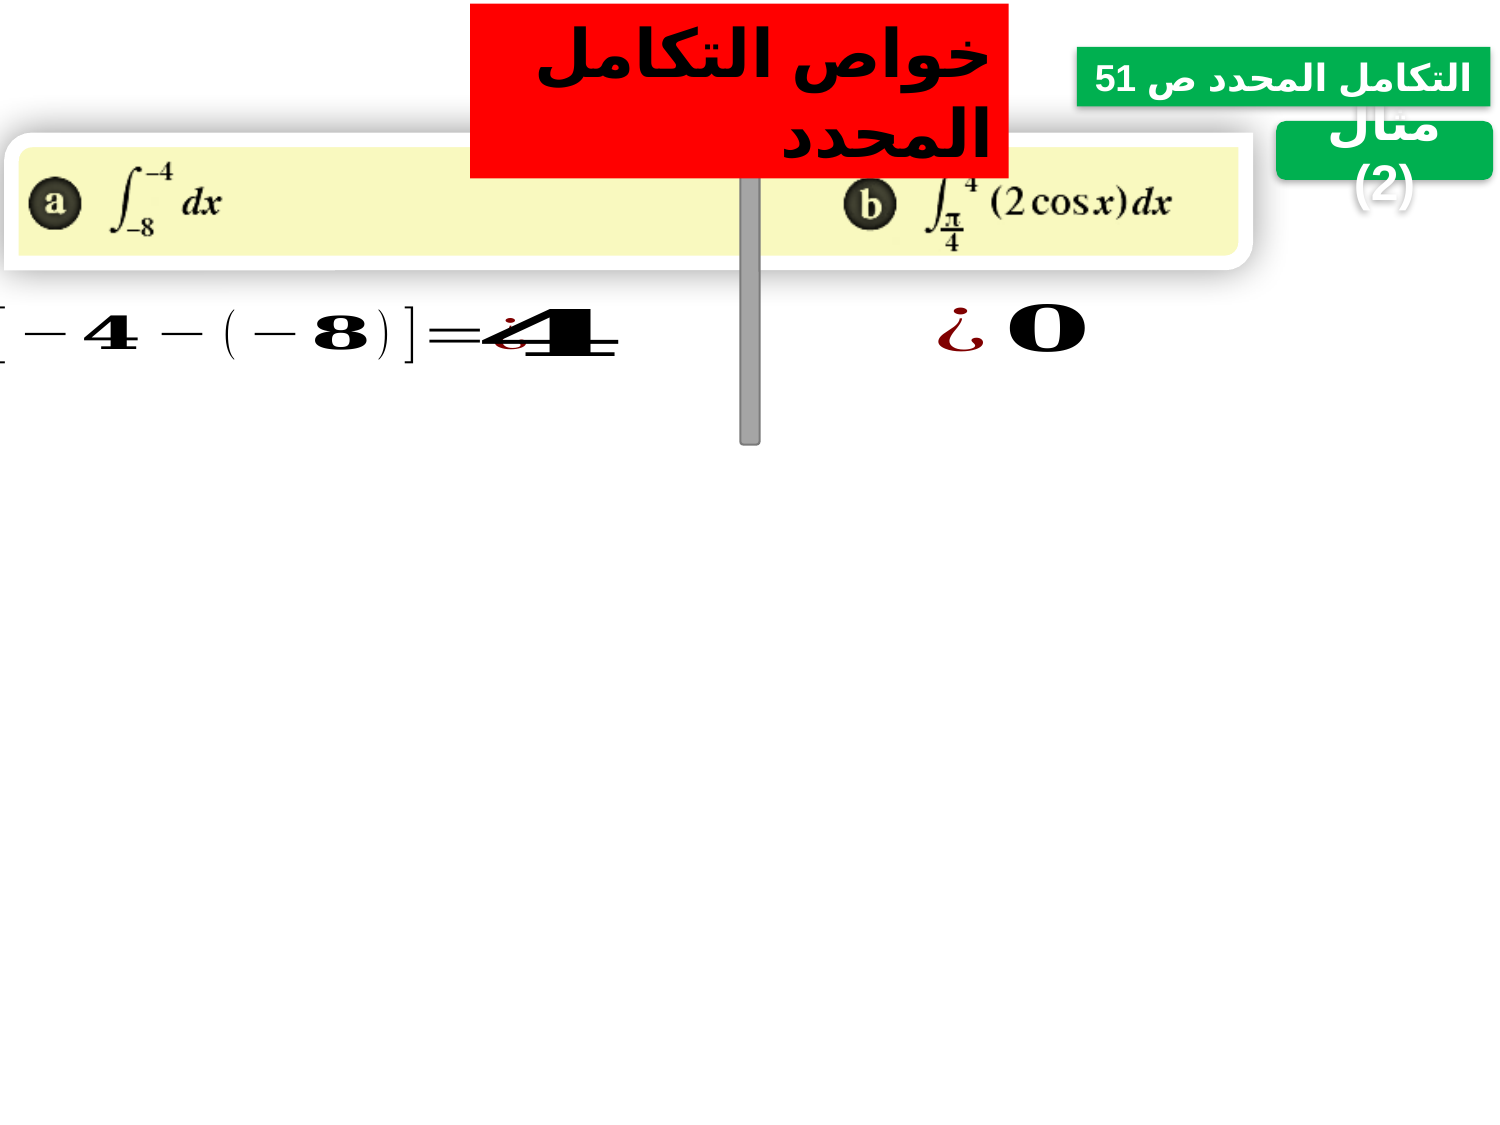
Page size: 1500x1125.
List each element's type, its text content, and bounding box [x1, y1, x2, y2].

text_box خواص التكامل المحدد [470, 3, 1009, 139]
text_box التكامل المحدد ص 51 [1075, 45, 1492, 108]
text_box [739, 263, 761, 446]
picture [11, 139, 1246, 263]
text_box مثال (2) [1275, 119, 1495, 182]
